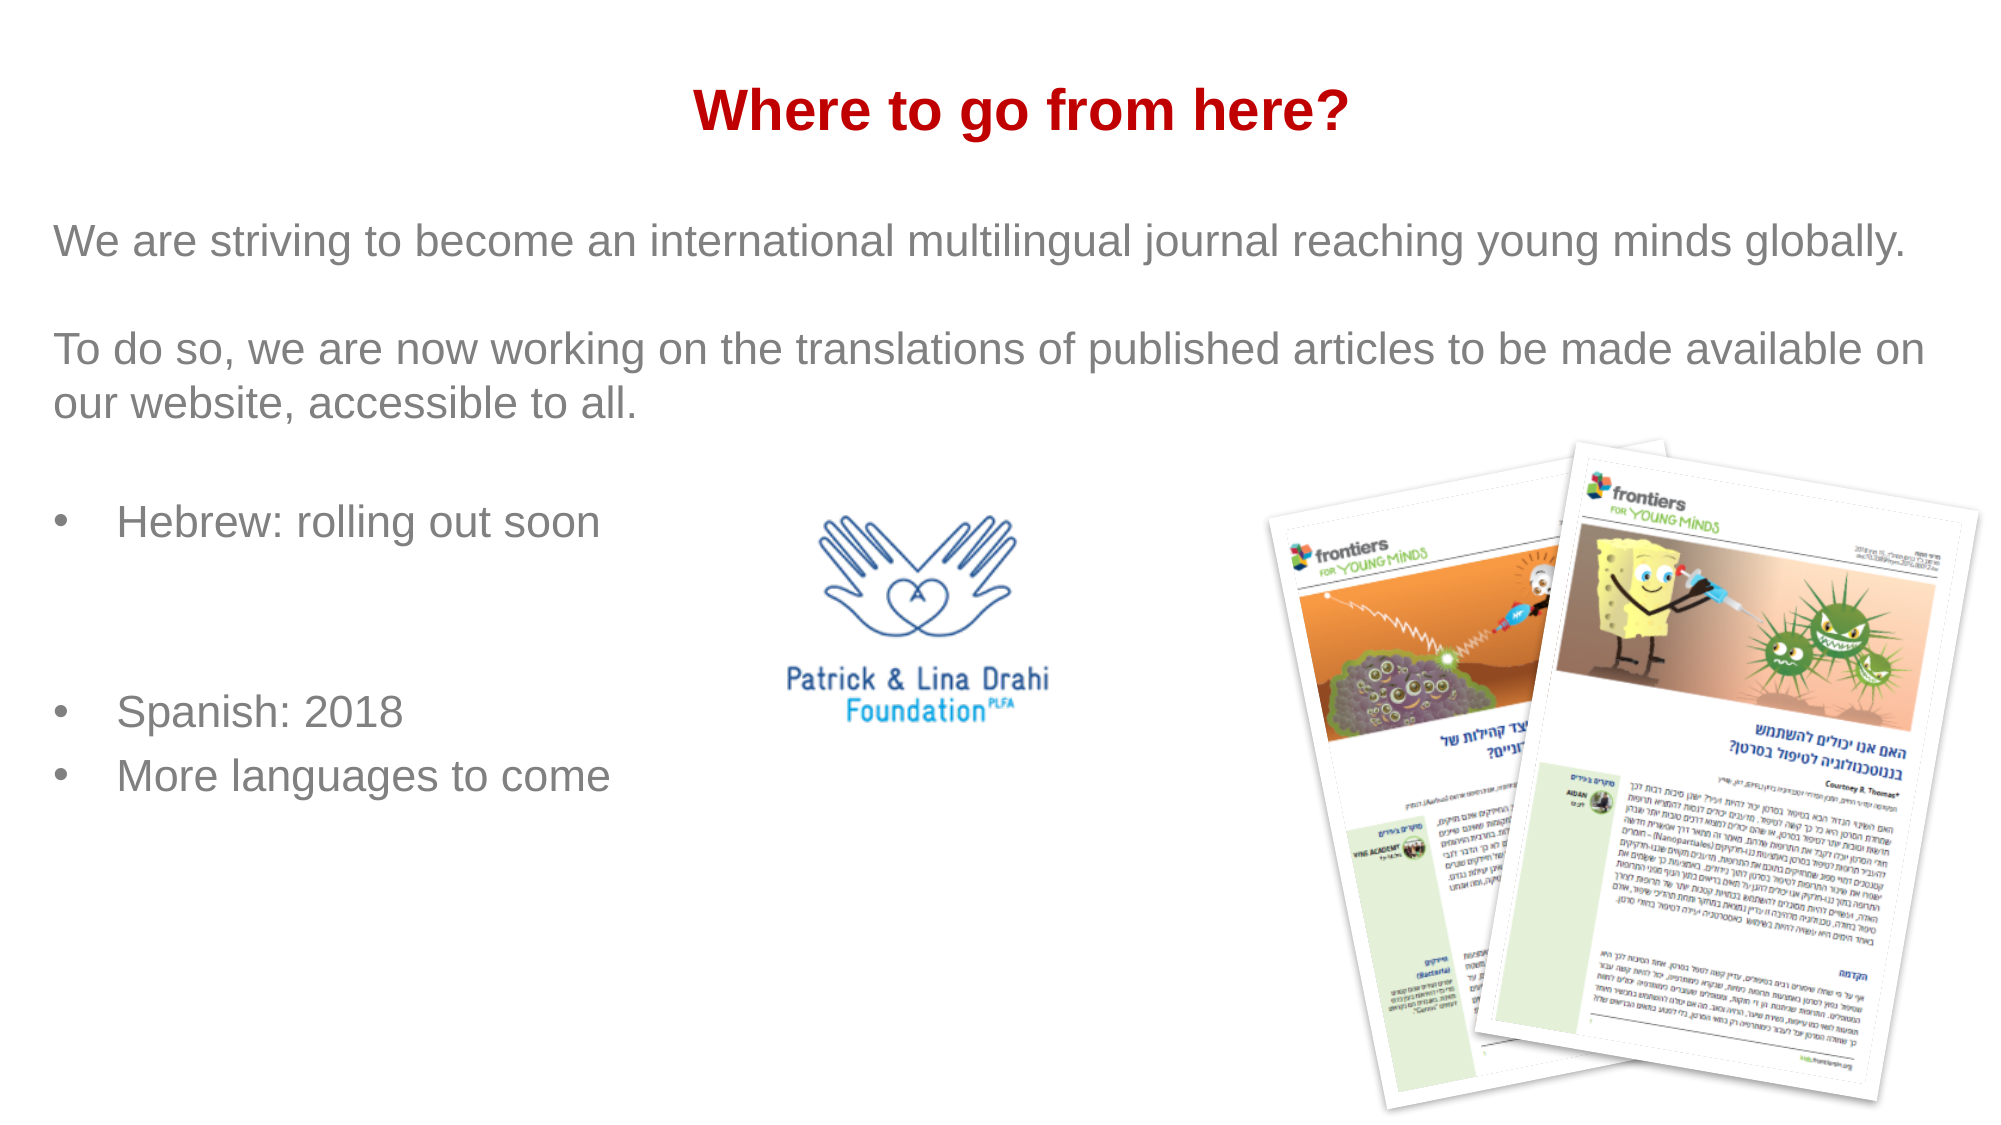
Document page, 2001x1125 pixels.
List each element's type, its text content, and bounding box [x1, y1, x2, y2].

picture [783, 505, 1053, 775]
picture [1338, 459, 1961, 1091]
text_box Where to go from here? [99, 64, 1962, 150]
list We are striving to become an international multilingual journal reaching young minds globally. To do so, we are now working on the translations of published articles to be made available on our website, accessible to all. Hebrew: rolling out soon Spanish: 2018 More languages to come [38, 150, 1970, 862]
